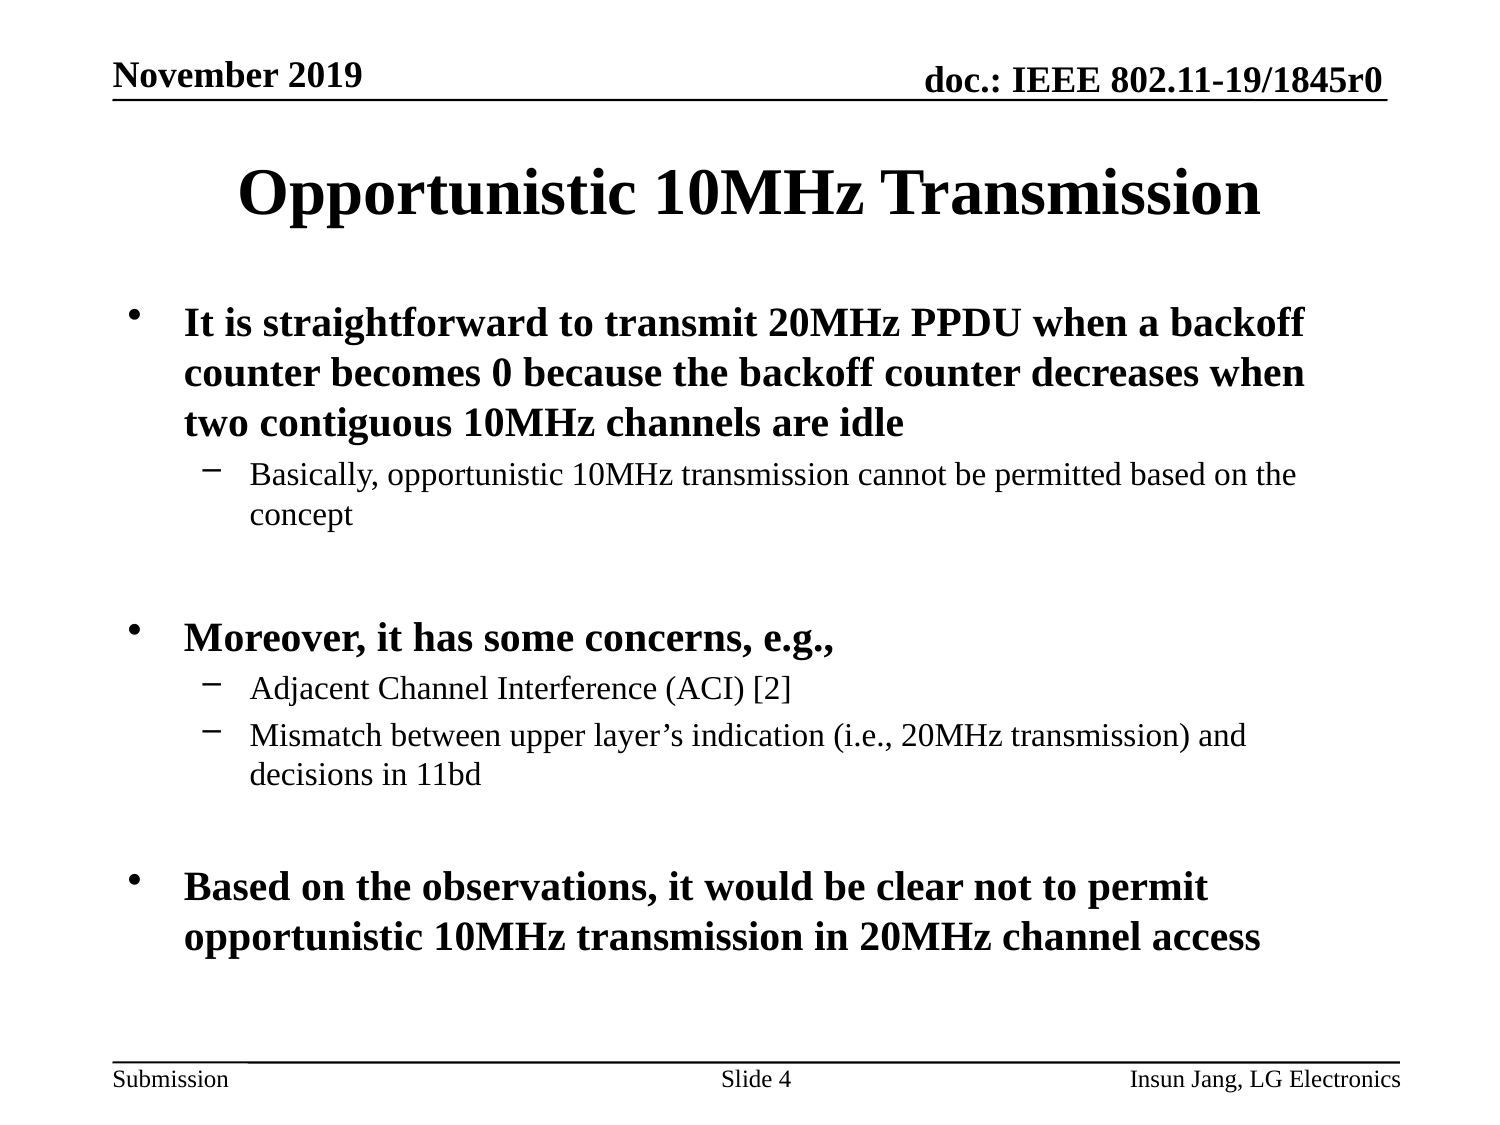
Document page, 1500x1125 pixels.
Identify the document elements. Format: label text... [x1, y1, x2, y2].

title Opportunistic 10MHz Transmission [112, 112, 1388, 263]
list It is straightforward to transmit 20MHz PPDU when a backoff counter becomes 0 because the backoff counter decreases when two contiguous 10MHz channels are idle Basically, opportunistic 10MHz transmission cannot be permitted based on the concept Moreover, it has some concerns, e.g., Adjacent Channel Interference (ACI) [2] Mismatch between upper layer’s indication (i.e., 20MHz transmission) and decisions in 11bd Based on the observations, it would be clear not to permit opportunistic 10MHz transmission in 20MHz channel access [112, 287, 1388, 1000]
slide_number Slide 4 [712, 1061, 800, 1093]
footer Insun Jang, LG Electronics [1125, 1061, 1402, 1093]
